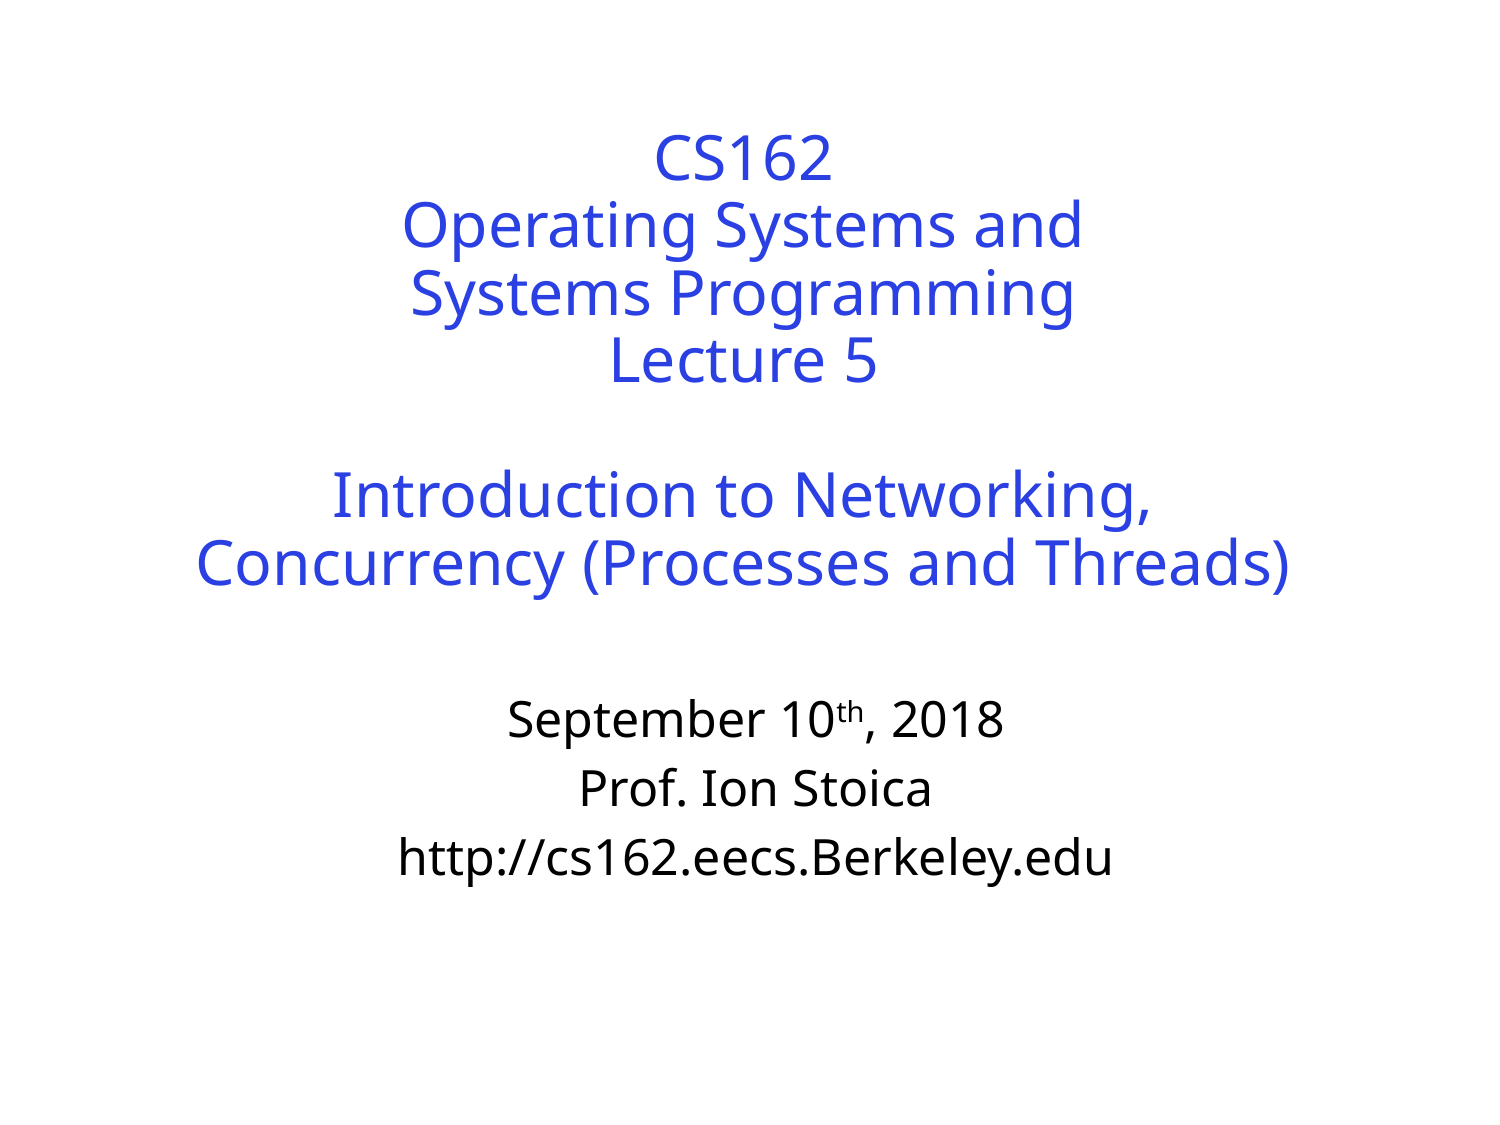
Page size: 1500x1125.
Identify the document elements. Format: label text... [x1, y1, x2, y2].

title CS162 Operating Systems and Systems Programming Lecture 5 Introduction to Networking, Concurrency (Processes and Threads) [99, 174, 1388, 550]
subtitle September 10th, 2018 Prof. Ion Stoica http://cs162.eecs.Berkeley.edu [99, 687, 1413, 925]
